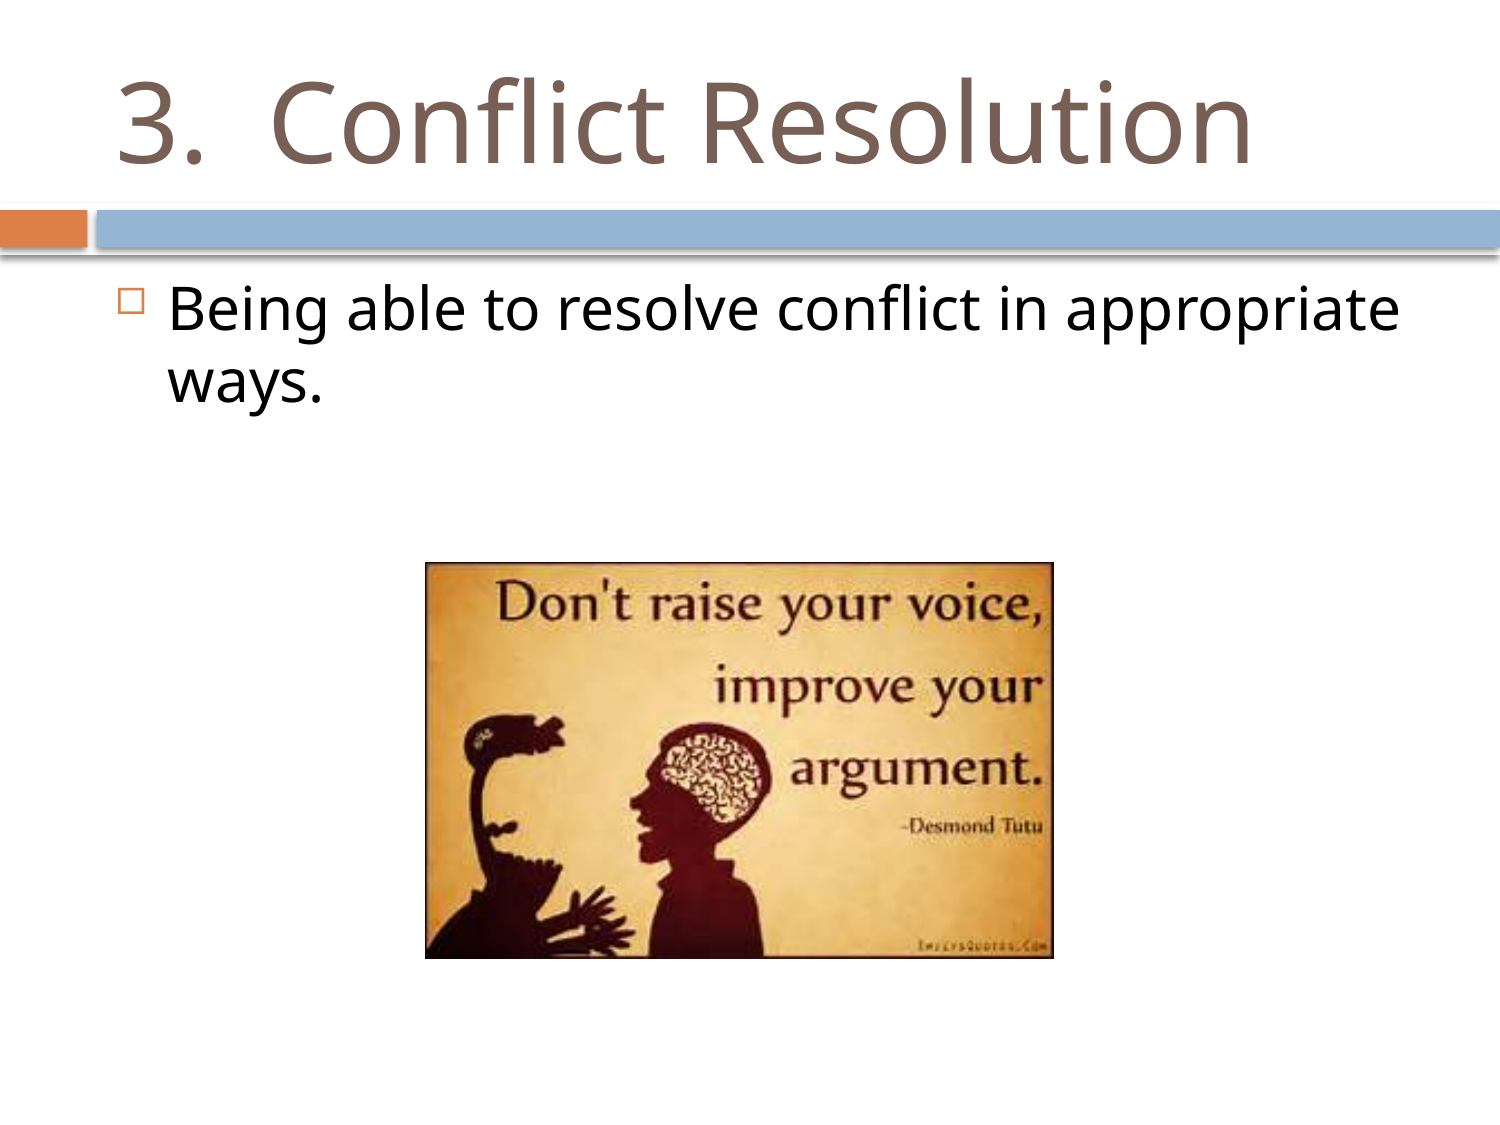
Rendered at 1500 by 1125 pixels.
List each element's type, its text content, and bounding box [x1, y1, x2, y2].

picture [424, 562, 1054, 960]
title 3. Conflict Resolution [100, 37, 1438, 200]
list Being able to resolve conflict in appropriate ways. [100, 262, 1438, 1000]
